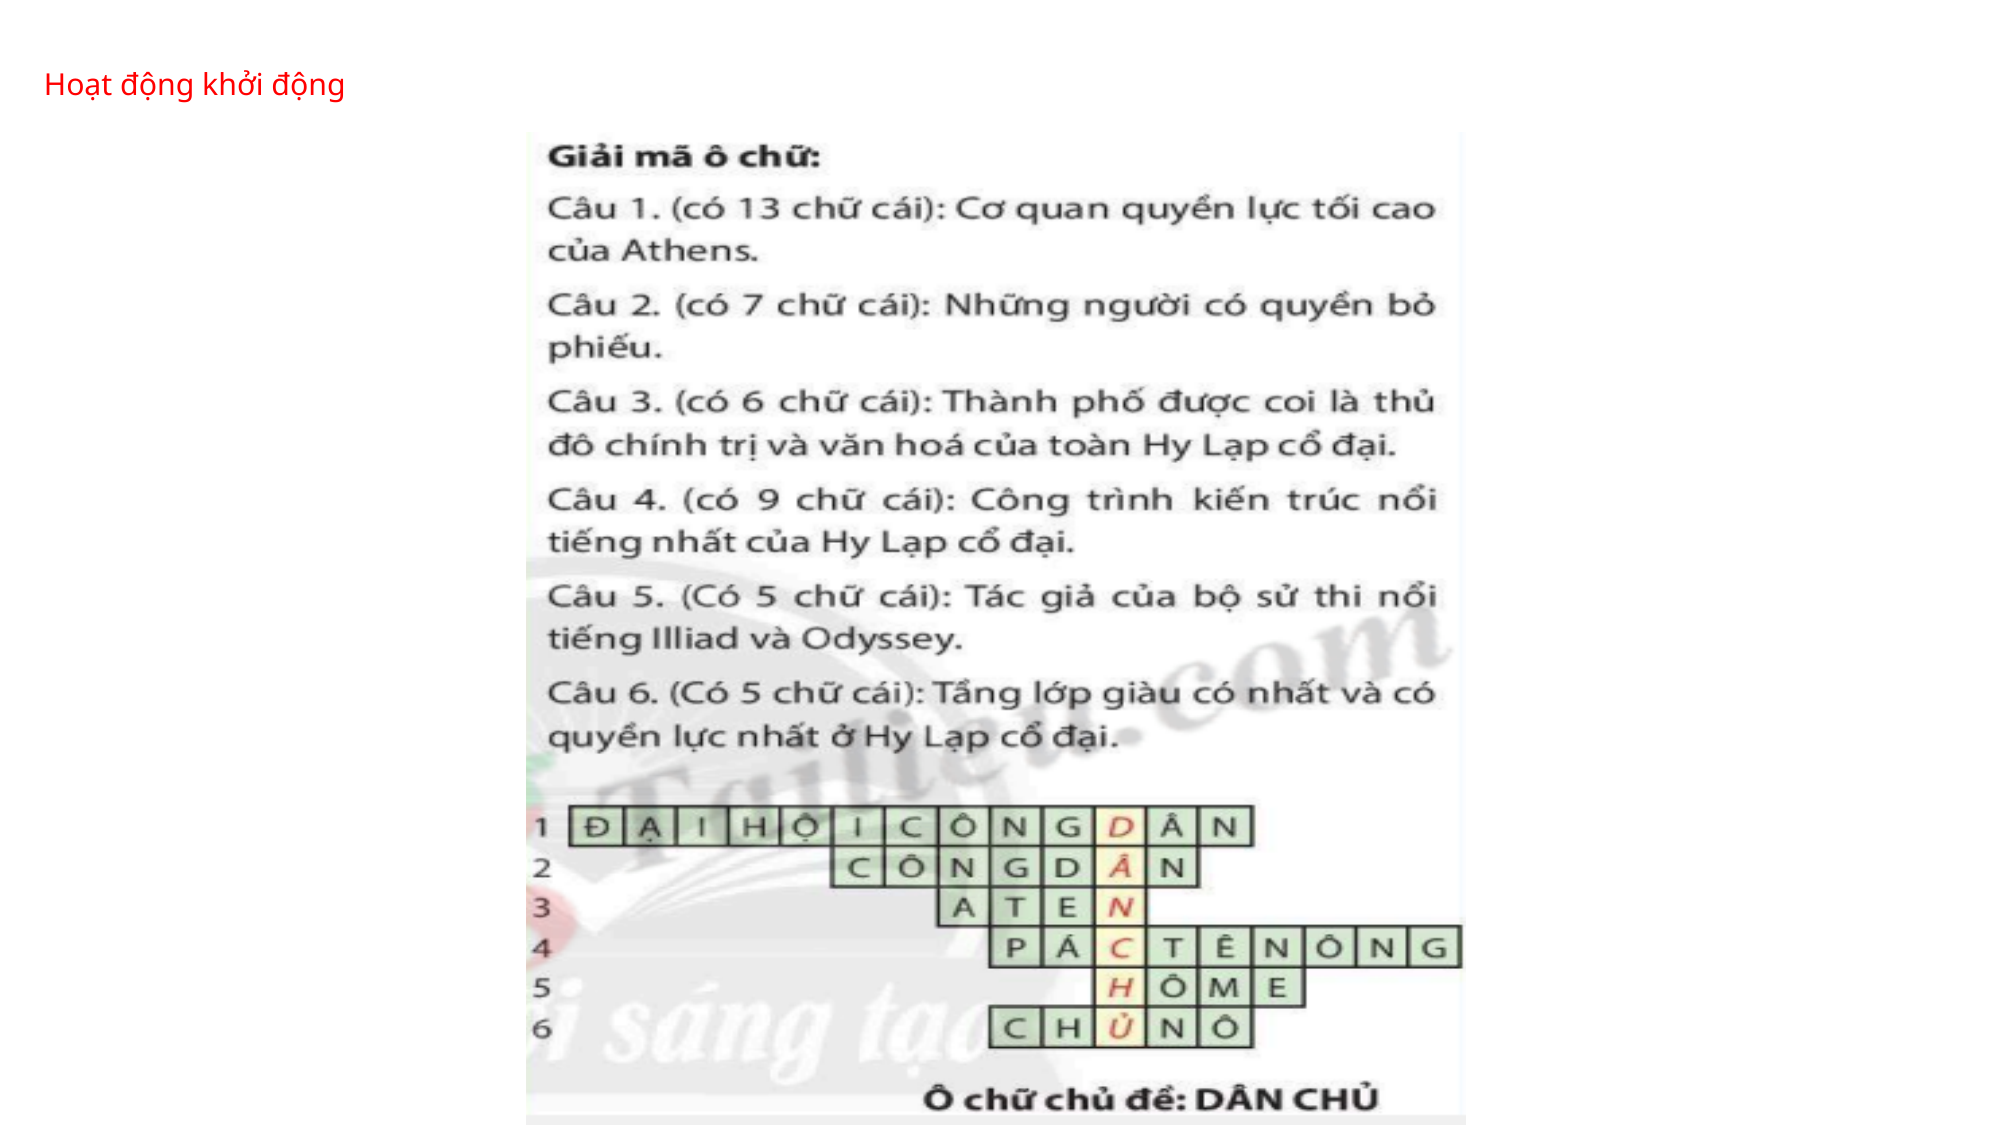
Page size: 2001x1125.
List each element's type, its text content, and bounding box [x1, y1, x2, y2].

title Hoạt động khởi động [28, 58, 1754, 111]
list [526, 132, 1466, 1125]
